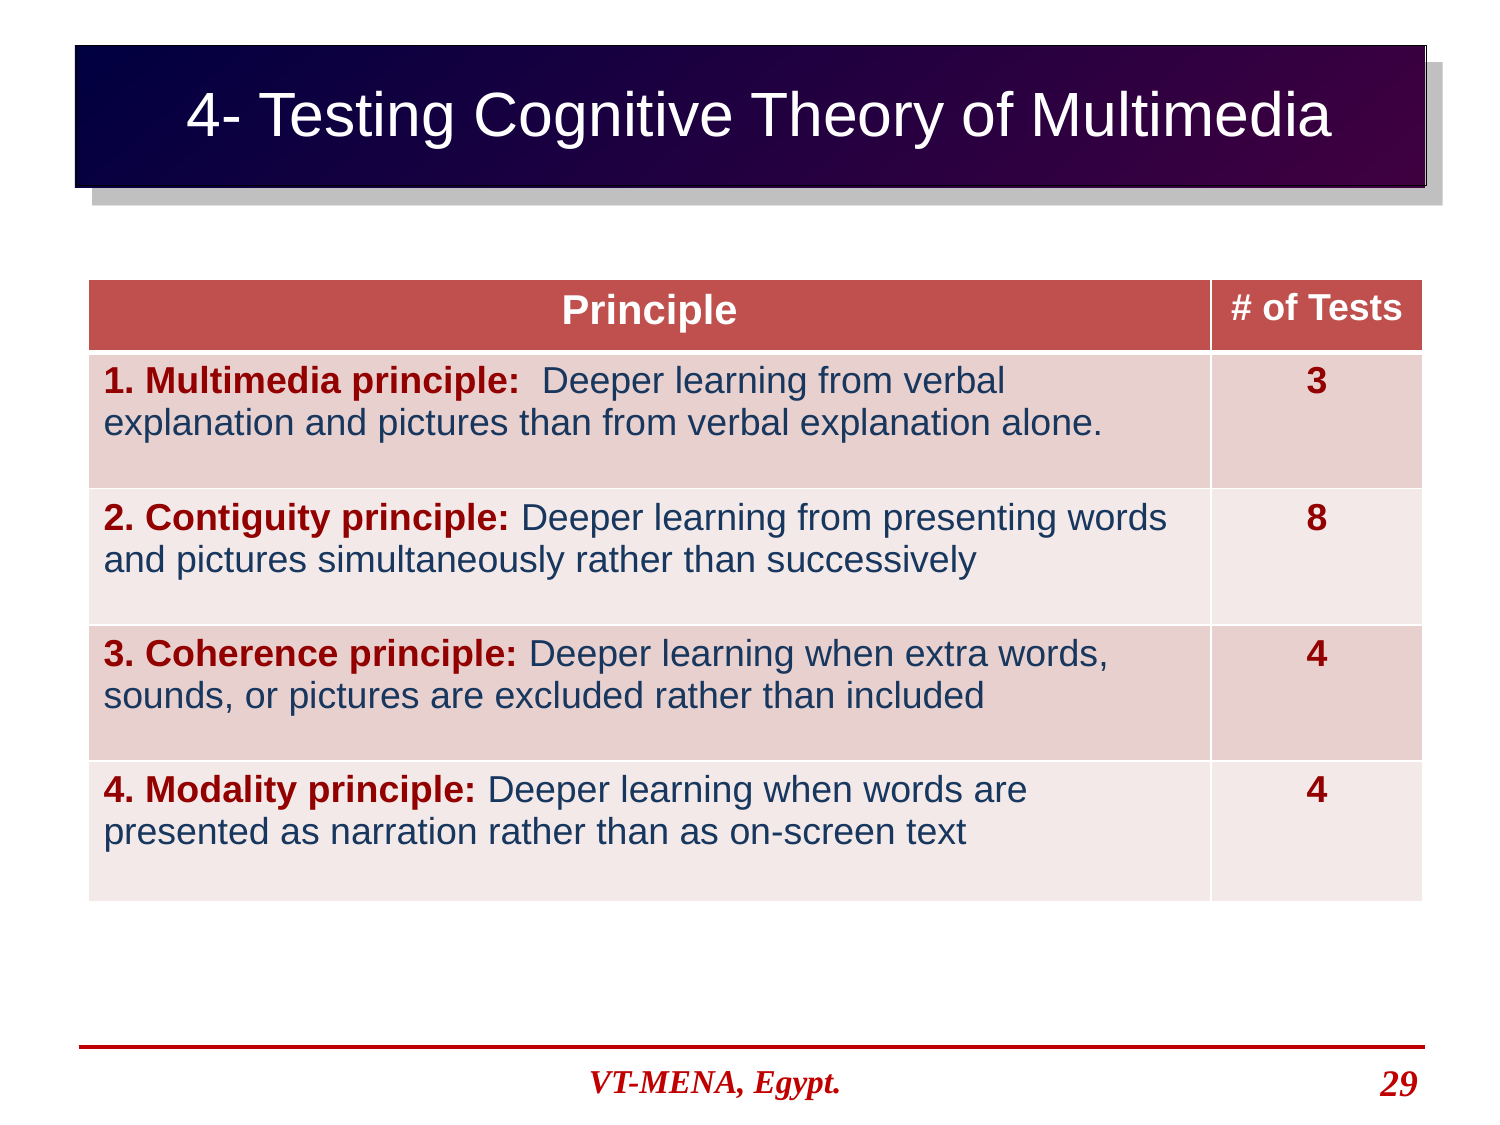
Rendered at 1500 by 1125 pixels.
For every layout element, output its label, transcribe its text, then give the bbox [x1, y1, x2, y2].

table_header # of Tests [1212, 280, 1422, 350]
table_cell 4 [1212, 762, 1422, 901]
slide_number 29 [1069, 1062, 1418, 1118]
table_cell 8 [1212, 489, 1422, 624]
list 4- Testing Cognitive Theory of Multimedia [76, 45, 1427, 186]
table_cell 2. Contiguity principle: Deeper learning from presenting words and pictures simultaneously rather than successively [89, 489, 1210, 624]
table_cell 4. Modality principle: Deeper learning when words are presented as narration rather than as on-screen text [89, 762, 1210, 901]
footer VT-MENA, Egypt. [442, 1062, 988, 1118]
table_cell 1. Multimedia principle: Deeper learning from verbal explanation and pictures than from verbal explanation alone. [89, 355, 1210, 488]
table_cell 3. Coherence principle: Deeper learning when extra words, sounds, or pictures are excluded rather than included [89, 626, 1210, 760]
table_header Principle [89, 280, 1210, 350]
table_cell 3 [1212, 355, 1422, 488]
table_cell 4 [1212, 626, 1422, 760]
